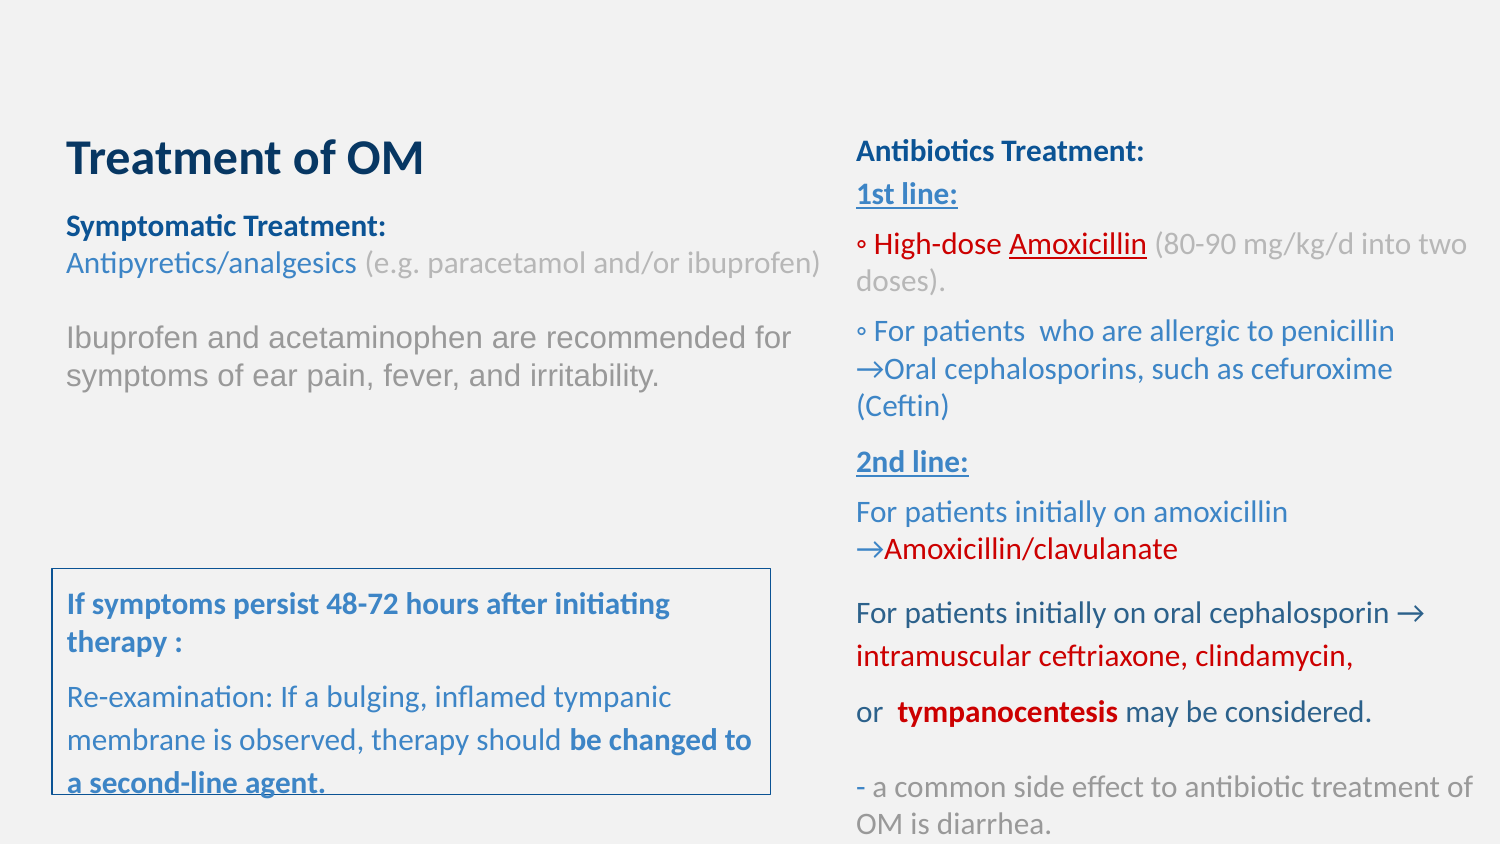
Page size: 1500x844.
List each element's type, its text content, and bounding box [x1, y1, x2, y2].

text_box Antibiotics Treatment: 1st line: ◦ High-dose Amoxicillin (80-90 mg/kg/d into two doses). ◦ For patients who are allergic to penicillin →Oral cephalosporins, such as cefuroxime (Ceftin) 2nd line: For patients initially on amoxicillin →Amoxicillin/clavulanate For patients initially on oral cephalosporin → intramuscular ceftriaxone, clindamycin, or tympanocentesis may be considered. - a common side effect to antibiotic treatment of OM is diarrhea. -Treat With Antibiotic for 10 days days [840, 109, 1490, 738]
list Treatment of OM Symptomatic Treatment: Antipyretics/analgesics (e.g. paracetamol and/or ibuprofen) Ibuprofen and acetaminophen are recommended for symptoms of ear pain, fever, and irritability. [51, 109, 840, 462]
text_box If symptoms persist 48-72 hours after initiating therapy : Re-examination: If a bulging, inflamed tympanic membrane is observed, therapy should be changed to a second-line agent. [51, 568, 771, 795]
